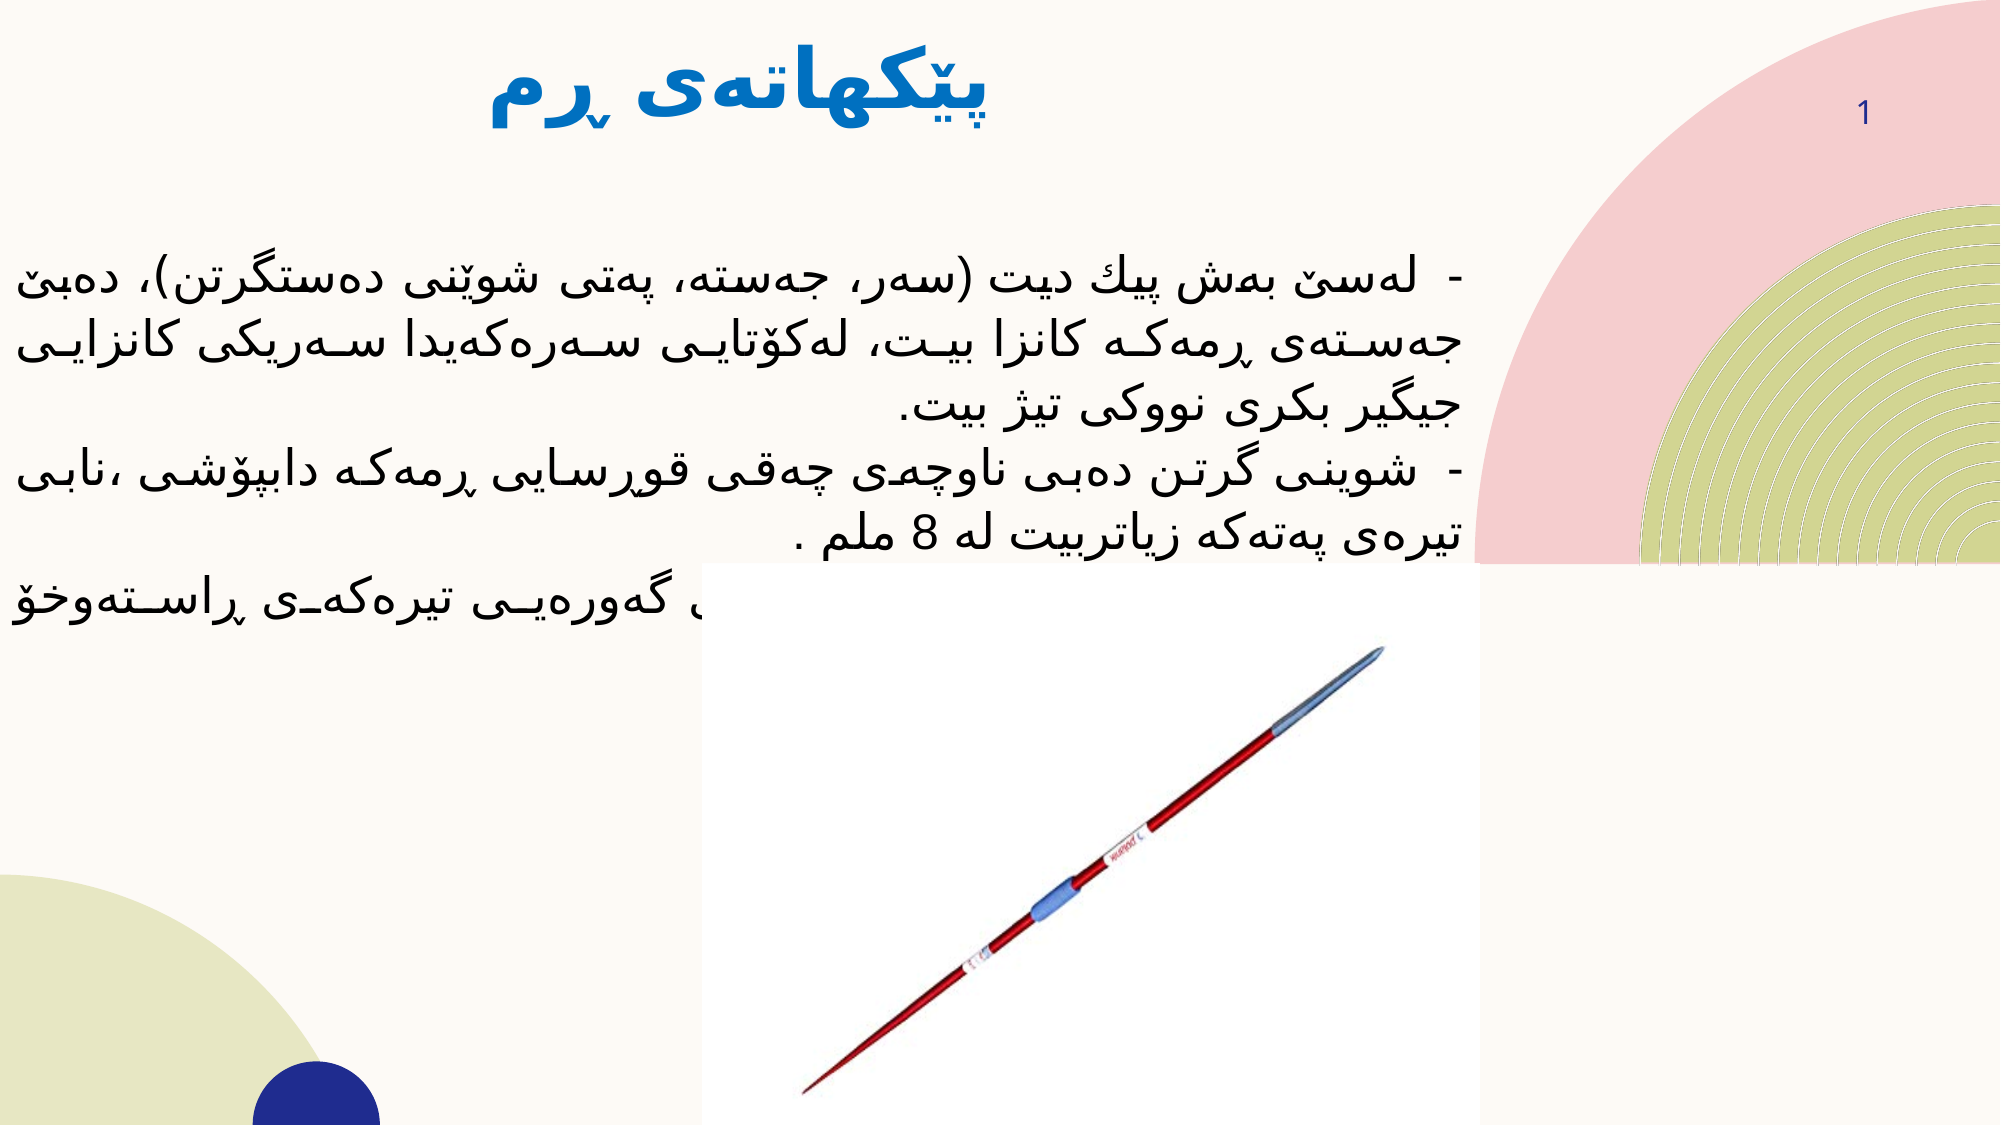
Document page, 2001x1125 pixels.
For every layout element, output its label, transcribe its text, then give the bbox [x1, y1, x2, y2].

list پێکهاتەی ڕم - لەسێ بەش پیك دیت (سەر، جەستە، پەتی شوێنی دەستگرتن)، دەبێ جەستەى ڕمەكە كانزا بیت، لەكۆتایی سەرەكەیدا سەریكی كانزایی جیگیر بكری نووكی تیژ بیت. - شوینی گرتن دەبی ناوچەى چەقی قوڕسایی ڕمەكە دابپۆشی ،نابی تیرەى پەتەكە زیاتربیت لە 8 ملم . - ڕمەكە بازنەیی ڕیكە و ئەوپەڕی گەورەیی تیرەكەى ڕاستەوخۆ لەپیش شوینی گرتنەكەیە. [0, 18, 1480, 994]
picture [701, 562, 1480, 1125]
slide_number 1 [1712, 75, 1875, 153]
picture [1639, 204, 2001, 566]
